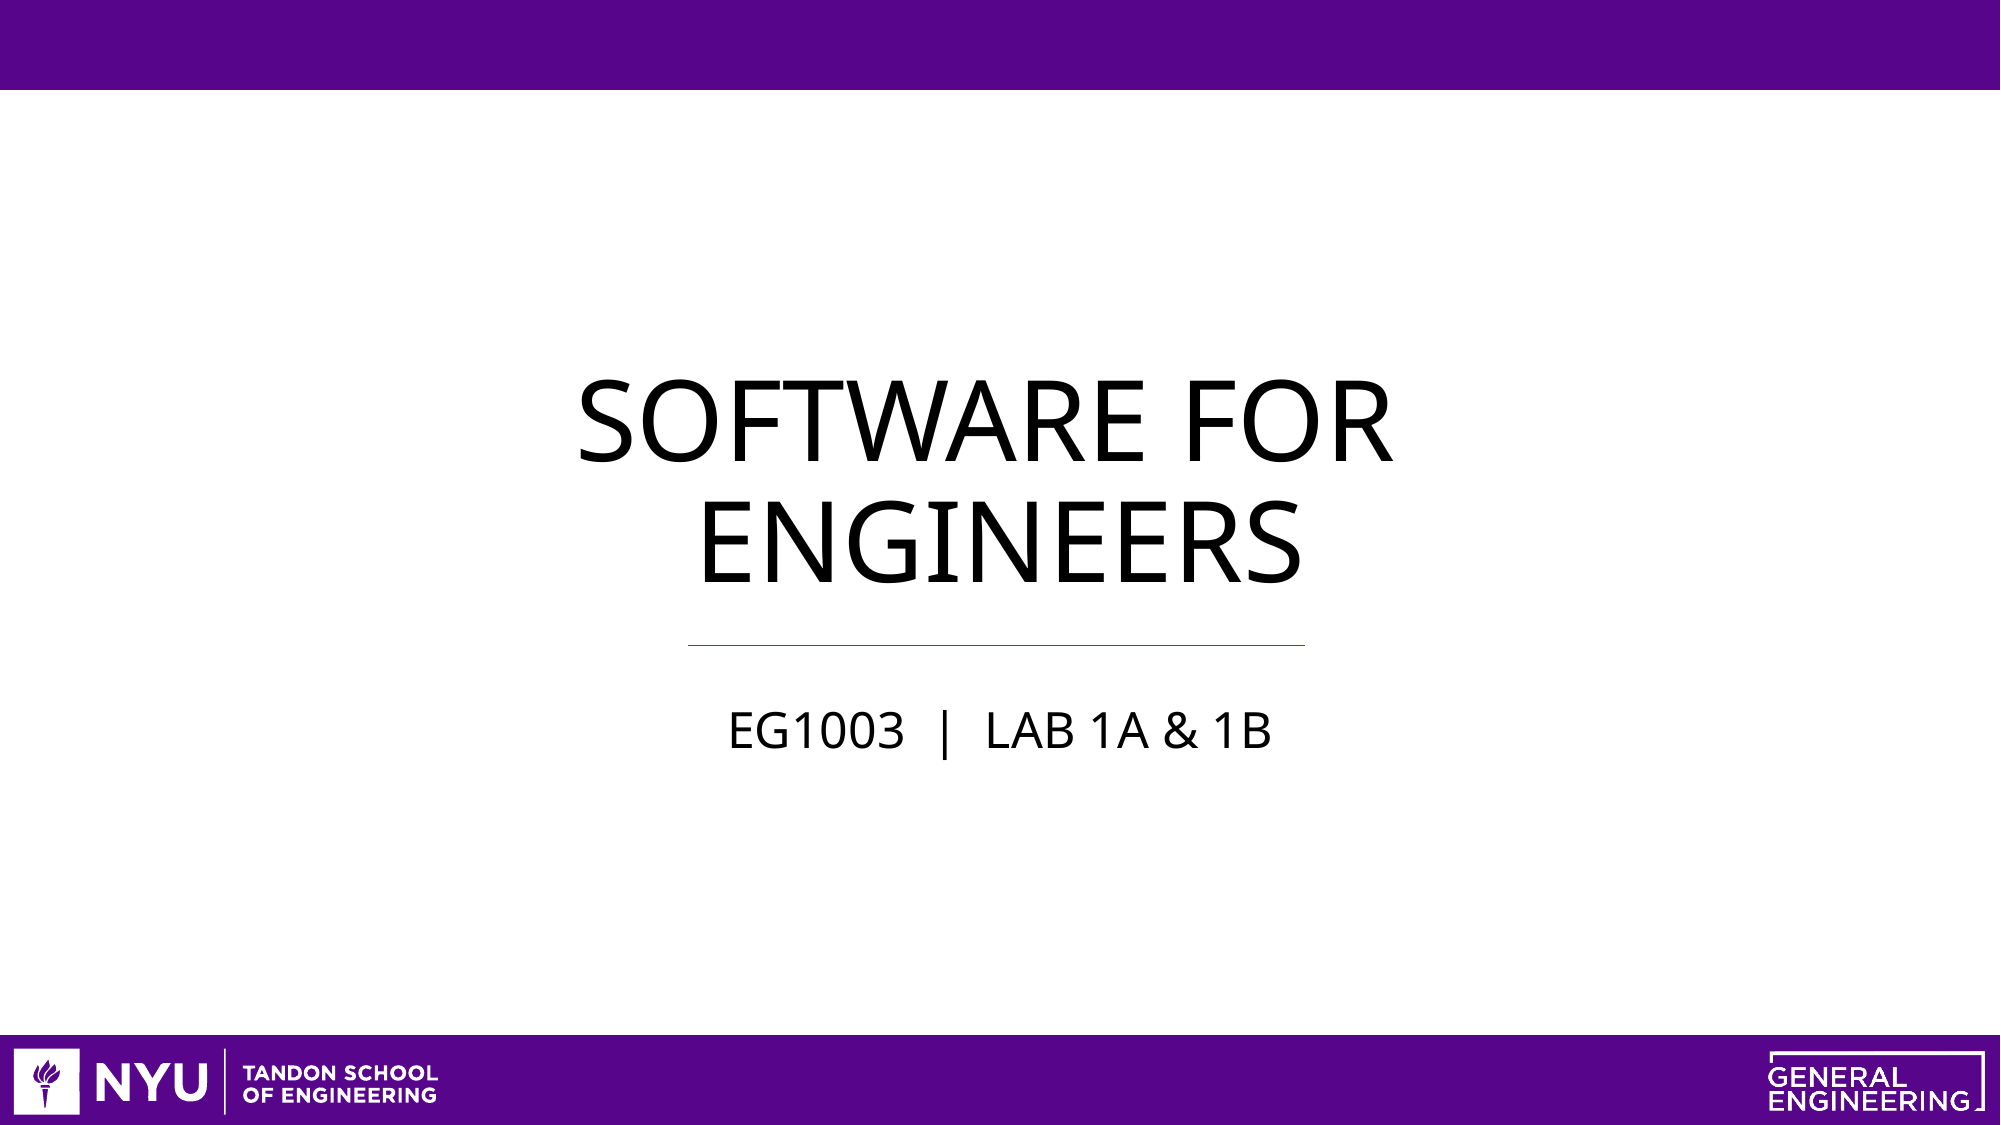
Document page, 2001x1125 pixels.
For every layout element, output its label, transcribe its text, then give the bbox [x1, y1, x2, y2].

text_box [0, 0, 2000, 91]
picture [13, 1048, 438, 1115]
title SOFTWARE FOR ENGINEERS [146, 222, 1854, 615]
picture [1768, 1051, 1985, 1111]
text_box [0, 1034, 2000, 1125]
subtitle EG1003 | LAB 1A & 1B [249, 698, 1750, 776]
